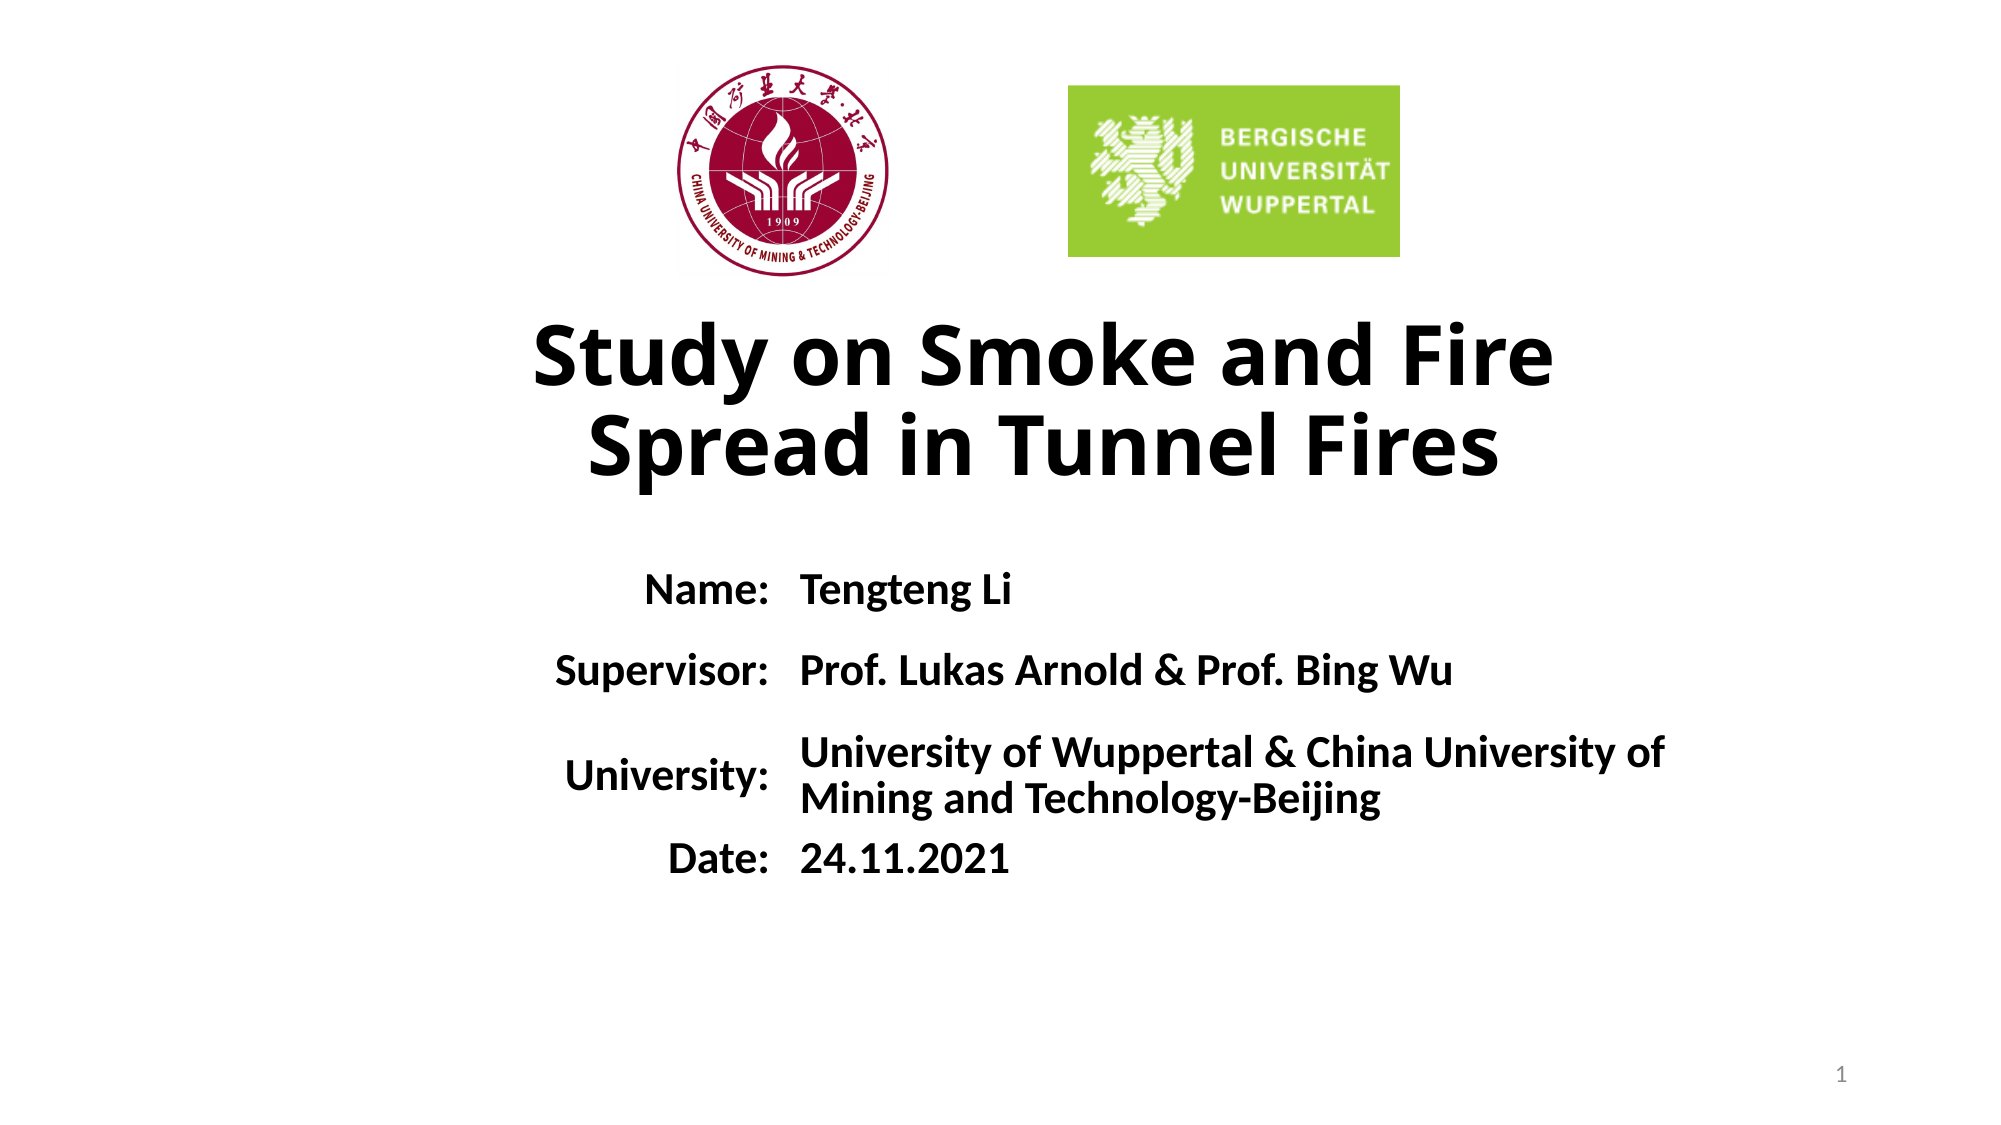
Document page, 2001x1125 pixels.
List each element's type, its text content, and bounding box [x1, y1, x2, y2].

table_cell University of Wuppertal & China University of Mining and Technology-Beijing [785, 726, 1768, 832]
table_cell Supervisor: [524, 644, 785, 726]
table_cell Prof. Lukas Arnold & Prof. Bing Wu [785, 644, 1768, 726]
table_header Name: [524, 563, 785, 644]
table_header Tengteng Li [785, 563, 1768, 644]
table_cell 24.11.2021 [785, 832, 1768, 914]
picture [676, 64, 889, 277]
table_cell University: [524, 726, 785, 832]
slide_number 1 [1412, 1042, 1863, 1103]
title Study on Smoke and Fire Spread in Tunnel Fires [399, 303, 1690, 502]
table_cell Date: [524, 832, 785, 914]
picture [1068, 84, 1400, 257]
